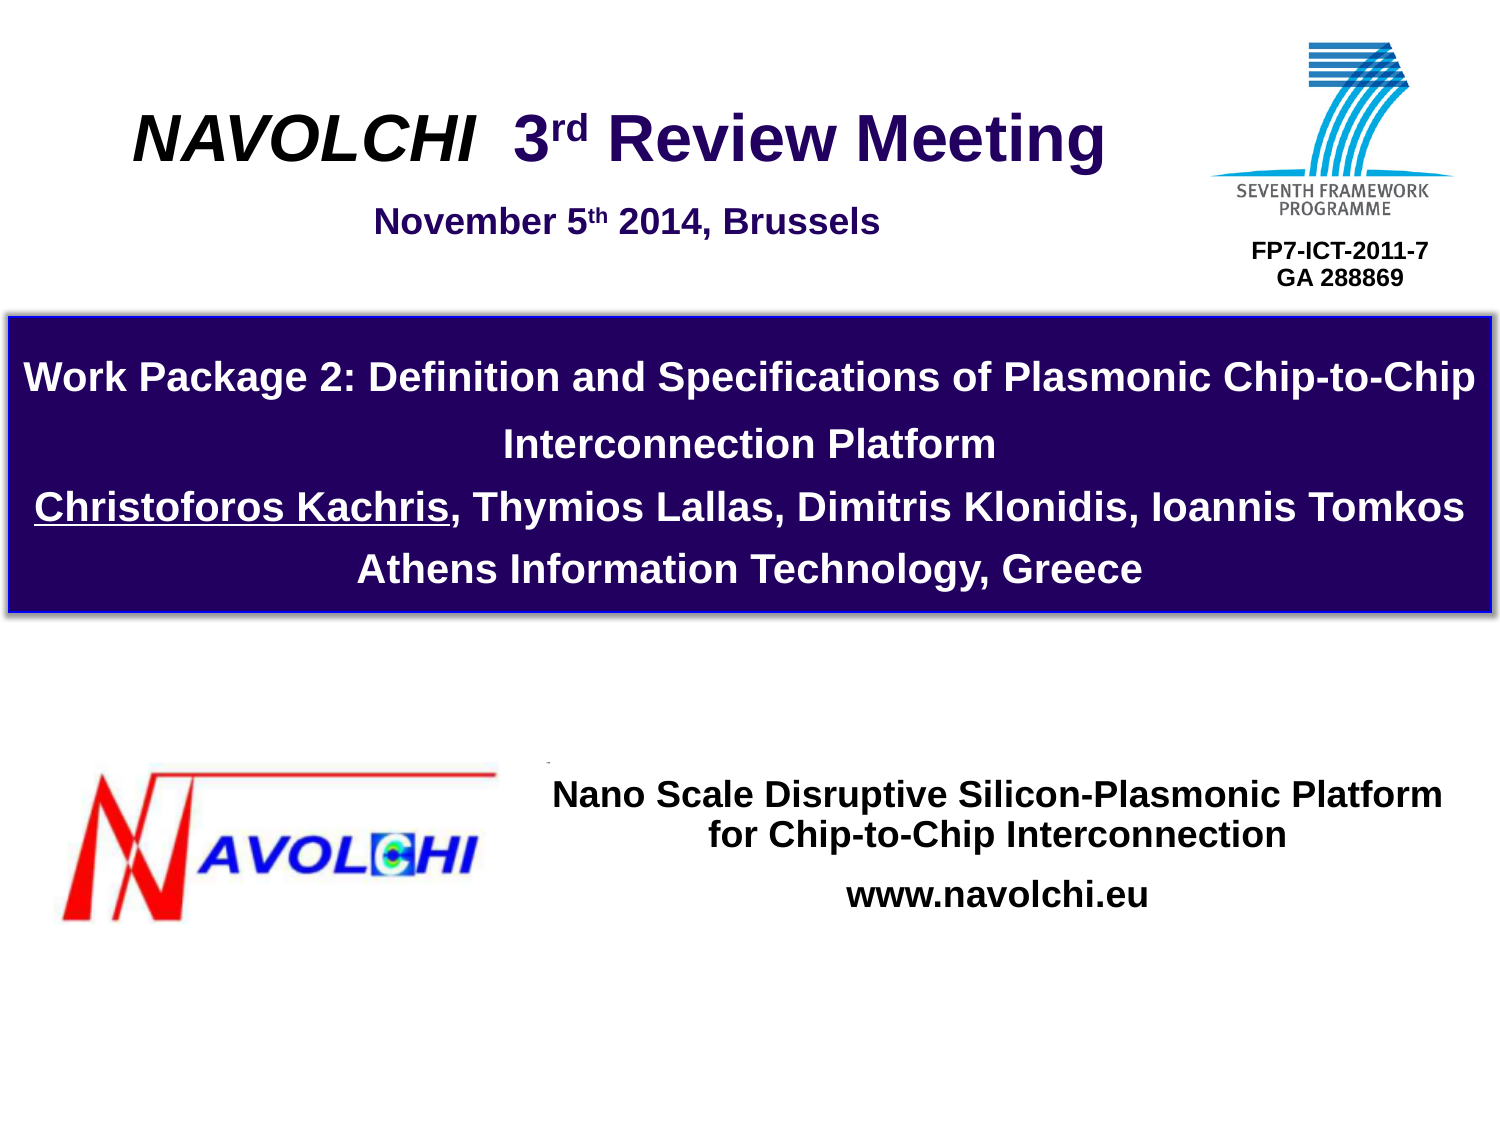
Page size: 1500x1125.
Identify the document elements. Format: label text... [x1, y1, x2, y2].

picture [1210, 42, 1455, 219]
picture [17, 762, 550, 939]
text_box Work Package 2: Definition and Specifications of Plasmonic Chip-to-Chip Interconnection Platform Christoforos Kachris, Thymios Lallas, Dimitris Klonidis, Ioannis Tomkos Athens Information Technology, Greece [0, 326, 1500, 600]
